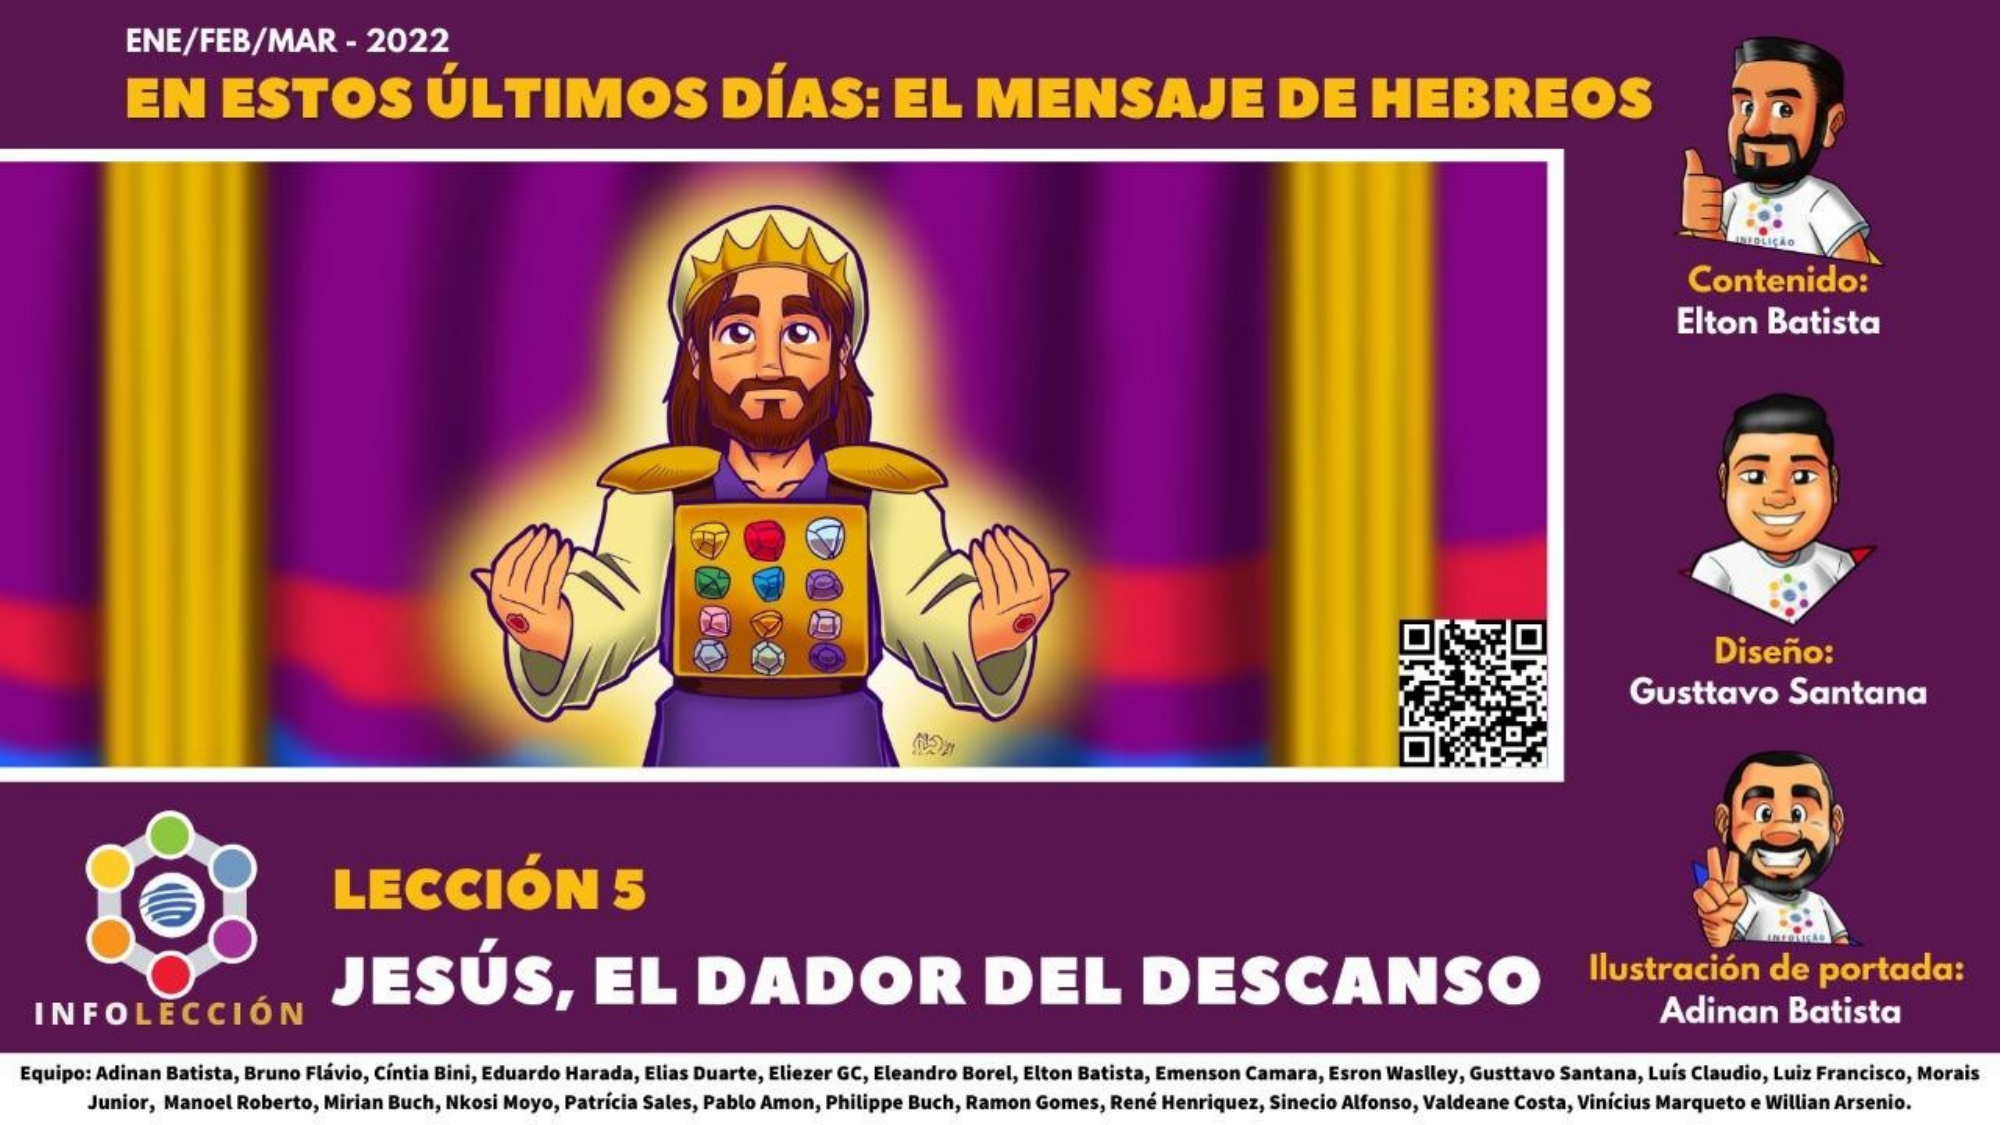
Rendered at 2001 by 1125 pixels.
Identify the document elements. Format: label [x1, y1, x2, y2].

text_box [0, 0, 2000, 1125]
